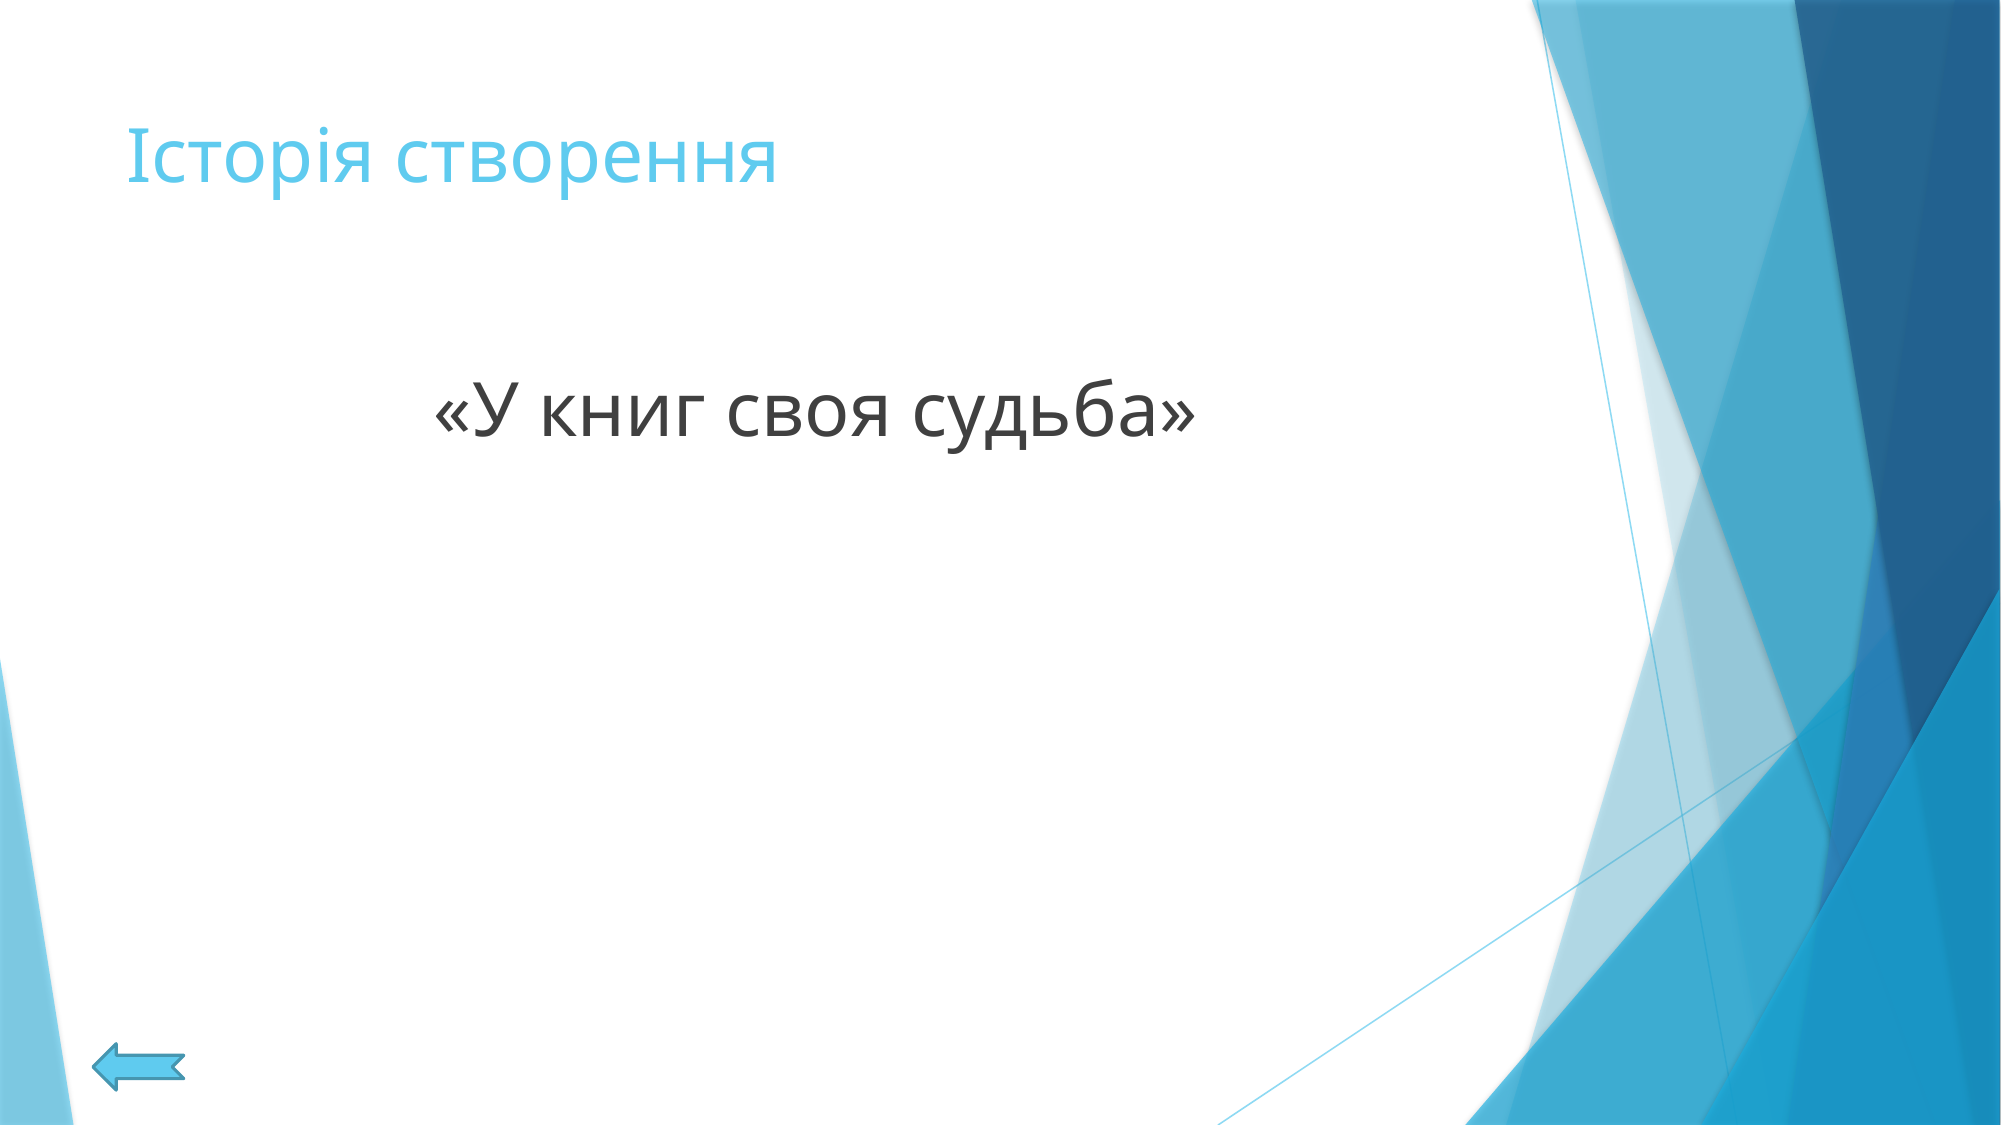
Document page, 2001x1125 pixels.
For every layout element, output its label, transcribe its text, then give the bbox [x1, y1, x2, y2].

title Історія створення [111, 99, 1522, 317]
text_box [91, 1042, 186, 1092]
list «У книг своя судьба» [111, 354, 1522, 992]
